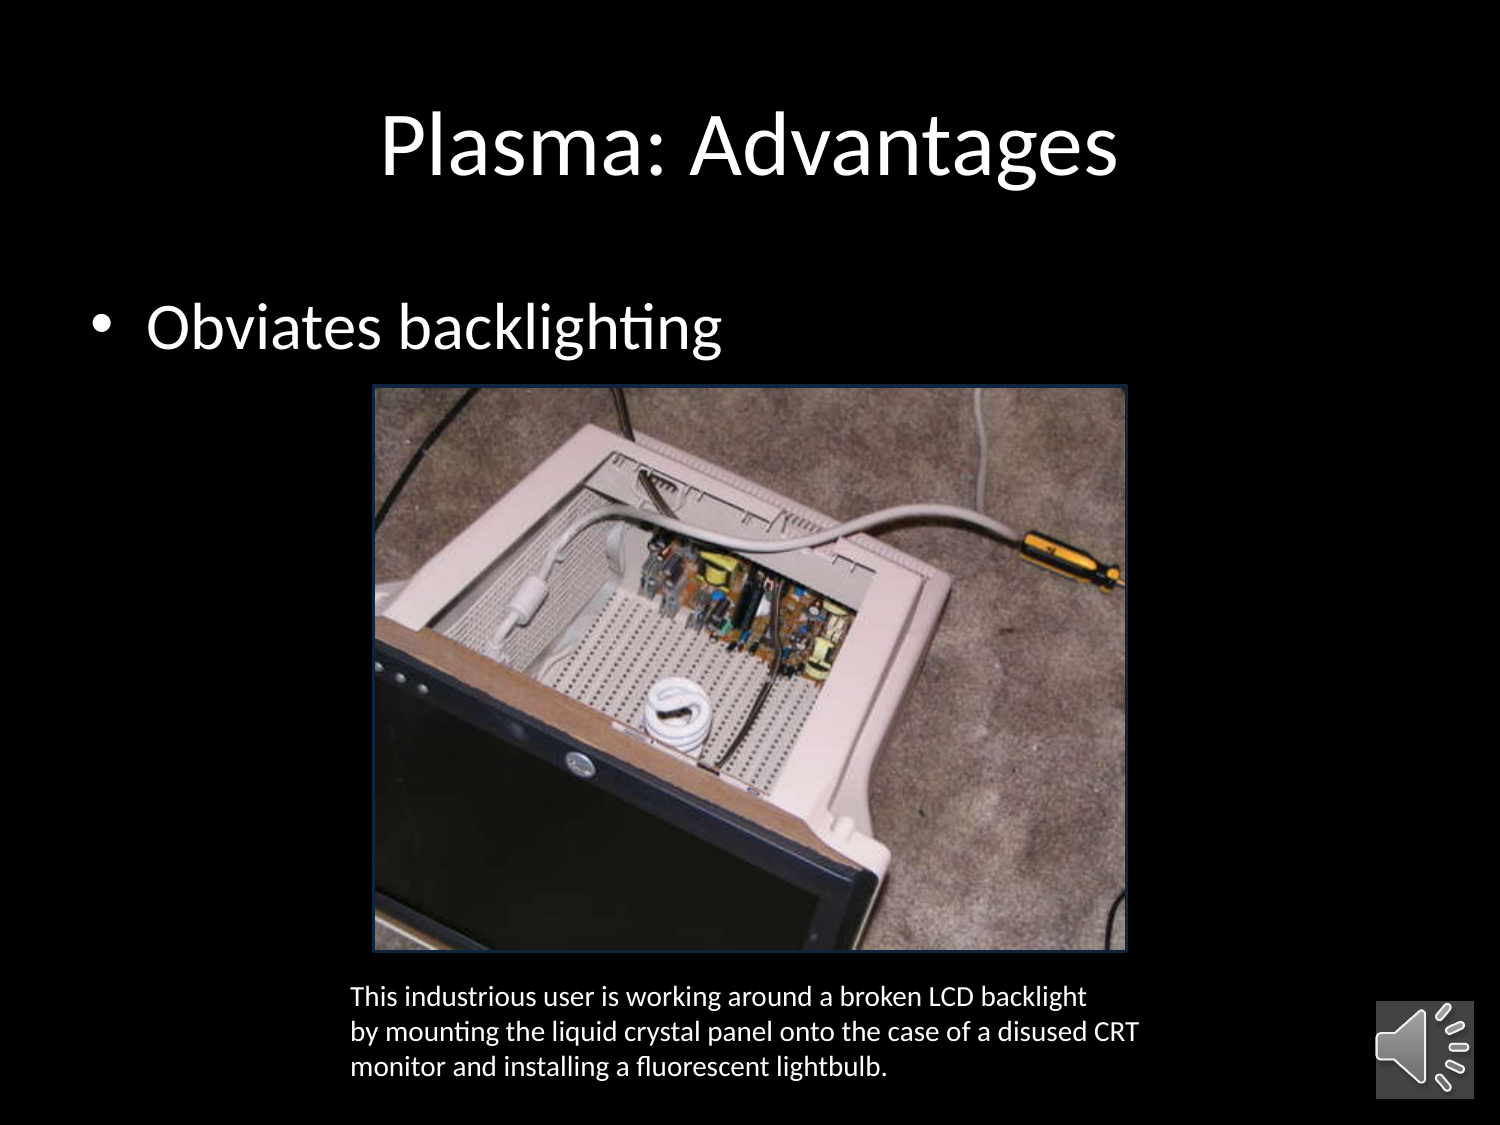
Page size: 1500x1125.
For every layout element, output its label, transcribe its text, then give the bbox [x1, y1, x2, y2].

picture [1374, 999, 1476, 1101]
list Obviates backlighting [75, 275, 1425, 1018]
picture [374, 387, 1126, 951]
text_box This industrious user is working around a broken LCD backlight by mounting the liquid crystal panel onto the case of a disused CRT monitor and installing a fluorescent lightbulb. [335, 969, 1155, 1090]
title Plasma: Advantages [75, 45, 1425, 233]
